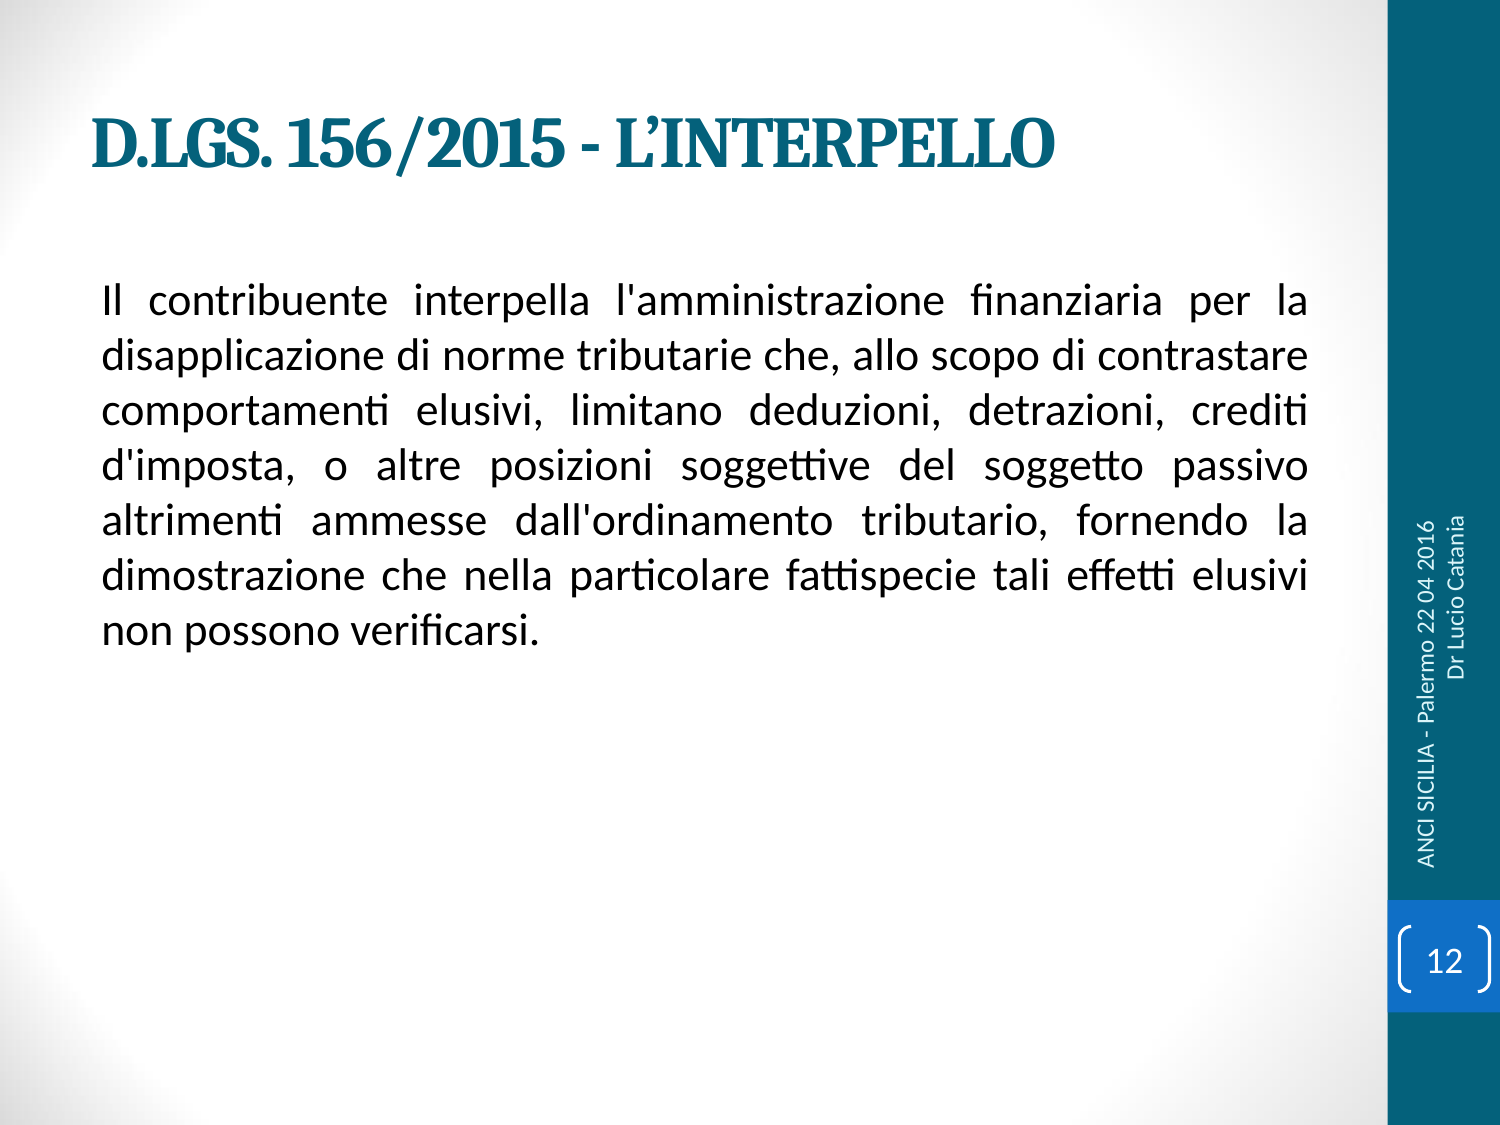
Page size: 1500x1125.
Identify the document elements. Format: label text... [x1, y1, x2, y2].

title D.LGS. 156/2015 - L’INTERPELLO [75, 45, 1325, 233]
picture [0, 0, 1387, 1125]
slide_number 12 [1397, 924, 1492, 994]
footer ANCI SICILIA - Palermo 22 04 2016 Dr Lucio Catania [1408, 500, 1469, 889]
list Il contribuente interpella l'amministrazione finanziaria per la disapplicazione di norme tributarie che, allo scopo di contrastare comportamenti elusivi, limitano deduzioni, detrazioni, crediti d'imposta, o altre posizioni soggettive del soggetto passivo altrimenti ammesse dall'ordinamento tributario, fornendo la dimostrazione che nella particolare fattispecie tali effetti elusivi non possono verificarsi. [75, 262, 1325, 1050]
